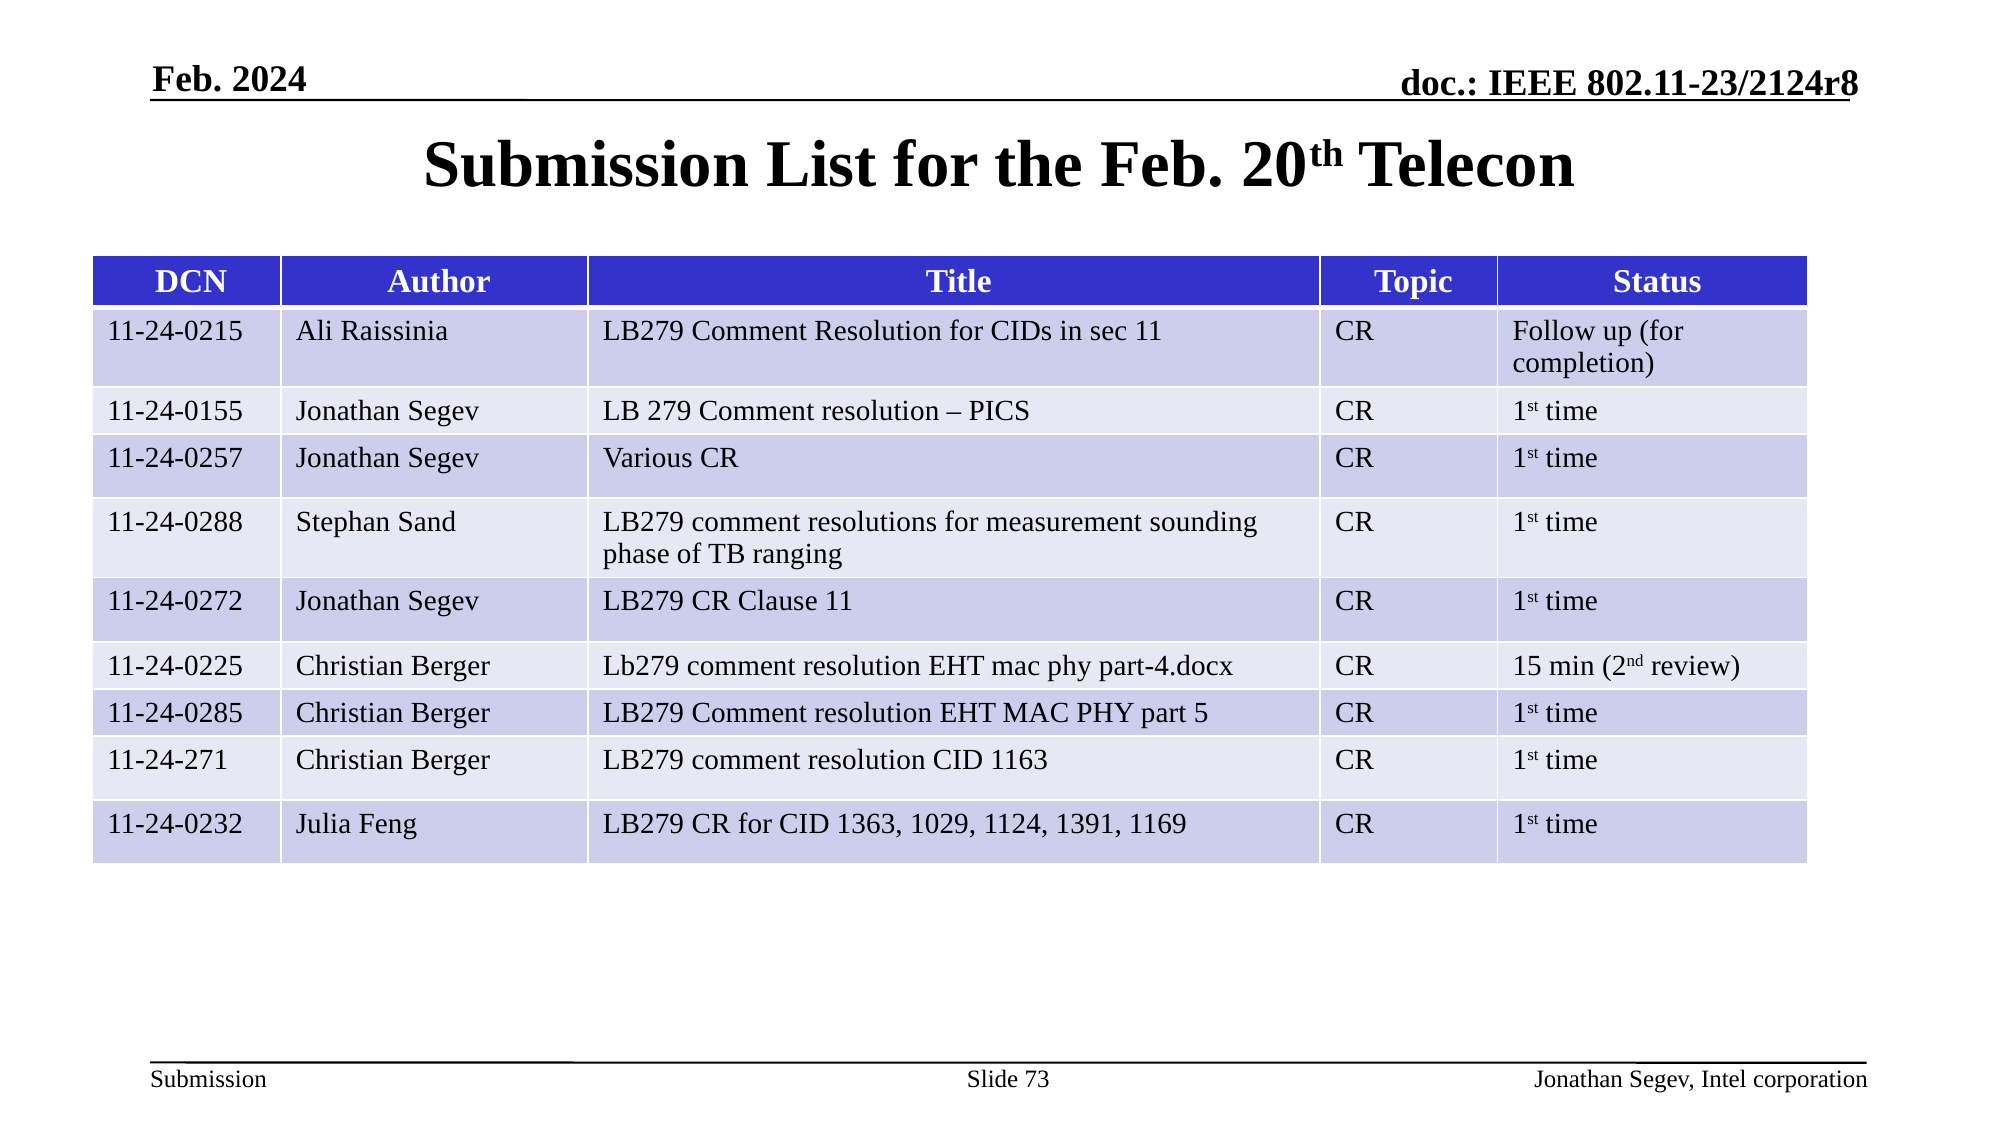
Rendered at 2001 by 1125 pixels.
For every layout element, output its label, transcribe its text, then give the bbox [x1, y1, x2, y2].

table_cell LB279 Comment Resolution for CIDs in sec 11 [589, 310, 1319, 386]
table_cell LB 279 Comment resolution – PICS [589, 388, 1319, 433]
table_cell 11-24-0215 [93, 310, 280, 386]
table_cell Christian Berger [282, 690, 587, 735]
title Submission List for the Feb. 20th Telecon [149, 112, 1850, 209]
table_cell 1st time [1498, 737, 1807, 799]
table_cell CR [1321, 643, 1497, 688]
table_cell LB279 CR Clause 11 [589, 578, 1319, 641]
table_cell Jonathan Segev [282, 435, 587, 497]
table_cell 11-24-0257 [93, 435, 280, 497]
table_cell LB279 Comment resolution EHT MAC PHY part 5 [589, 690, 1319, 735]
table_cell Christian Berger [282, 737, 587, 799]
table_cell 15 min (2nd review) [1498, 643, 1807, 688]
table_cell CR [1321, 737, 1497, 799]
slide_number Slide 73 [950, 1061, 1067, 1123]
table_cell LB279 comment resolution CID 1163 [589, 737, 1319, 799]
table_header Status [1498, 256, 1807, 305]
table_header DCN [93, 256, 280, 305]
table_cell Lb279 comment resolution EHT mac phy part-4.docx [589, 643, 1319, 688]
table_cell 11-24-0155 [93, 388, 280, 433]
table_cell Various CR [589, 435, 1319, 497]
table_cell Julia Feng [282, 801, 587, 863]
table_cell LB279 comment resolutions for measurement sounding phase of TB ranging [589, 499, 1319, 577]
table_cell 11-24-271 [93, 737, 280, 799]
table_cell 1st time [1498, 801, 1807, 863]
table_cell Jonathan Segev [282, 578, 587, 641]
table_cell CR [1321, 499, 1497, 577]
table_cell 1st time [1498, 435, 1807, 497]
table_cell 11-24-0232 [93, 801, 280, 863]
table_cell CR [1321, 435, 1497, 497]
table_cell 1st time [1498, 690, 1807, 735]
table_cell 11-24-0272 [93, 578, 280, 641]
table_cell 11-24-0285 [93, 690, 280, 735]
table_cell CR [1321, 801, 1497, 863]
table_cell LB279 CR for CID 1363, 1029, 1124, 1391, 1169 [589, 801, 1319, 863]
table_cell 11-24-0288 [93, 499, 280, 577]
table_cell Christian Berger [282, 643, 587, 688]
table_cell 1st time [1498, 499, 1807, 577]
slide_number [152, 54, 563, 100]
table_cell CR [1321, 690, 1497, 735]
table_header Title [589, 256, 1319, 305]
table_cell CR [1321, 388, 1497, 433]
table_cell Follow up (for completion) [1498, 310, 1807, 386]
table_header Topic [1321, 256, 1497, 305]
table_cell CR [1321, 310, 1497, 386]
table_cell Jonathan Segev [282, 388, 587, 433]
table_cell Stephan Sand [282, 499, 587, 577]
footer Jonathan Segev, Intel corporation [1171, 1061, 1869, 1093]
table_cell Ali Raissinia [282, 310, 587, 386]
table_cell 1st time [1498, 388, 1807, 433]
table_header Author [282, 256, 587, 305]
table_cell 11-24-0225 [93, 643, 280, 688]
table_cell CR [1321, 578, 1497, 641]
table_cell 1st time [1498, 578, 1807, 641]
